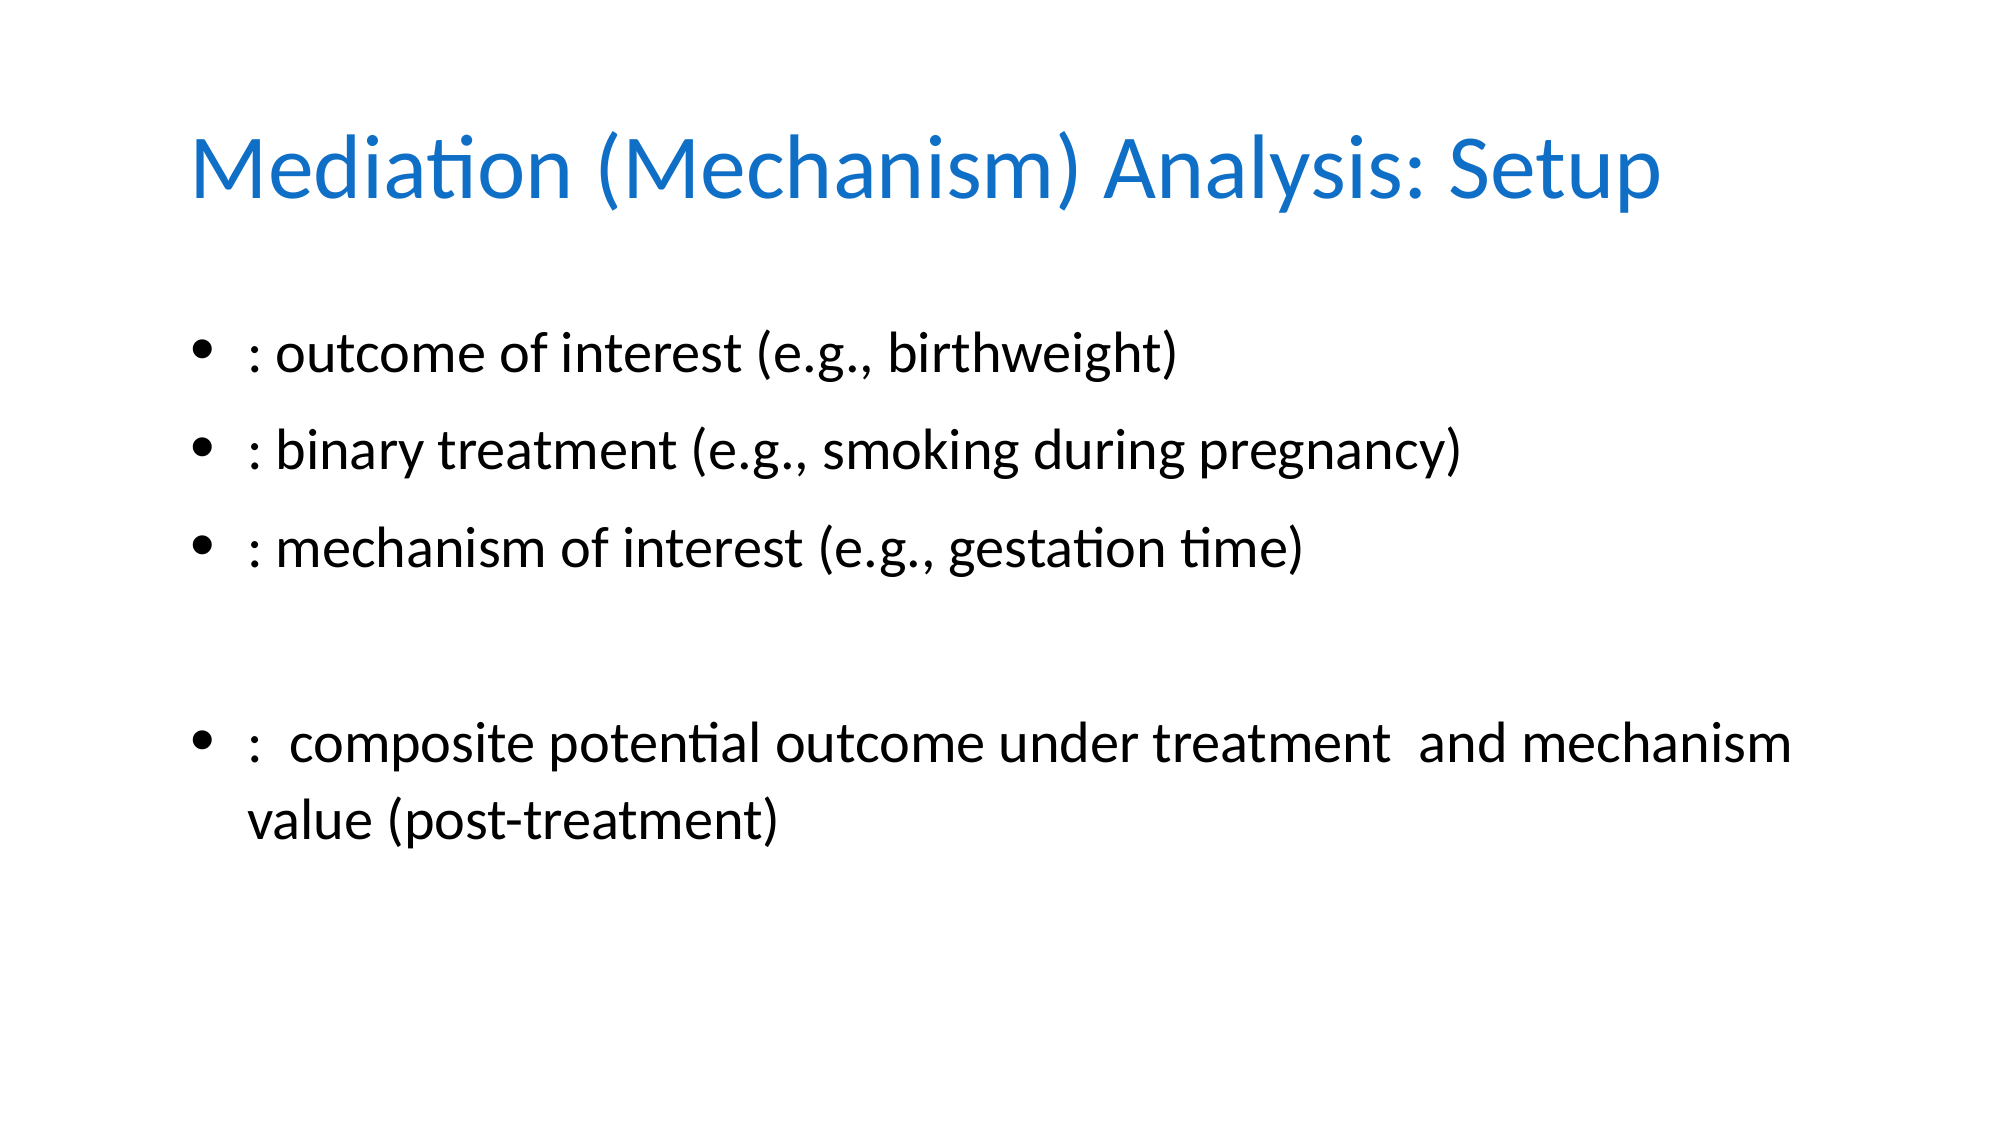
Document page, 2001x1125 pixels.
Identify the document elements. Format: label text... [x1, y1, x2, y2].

title Mediation (Mechanism) Analysis: Setup [174, 59, 1825, 278]
